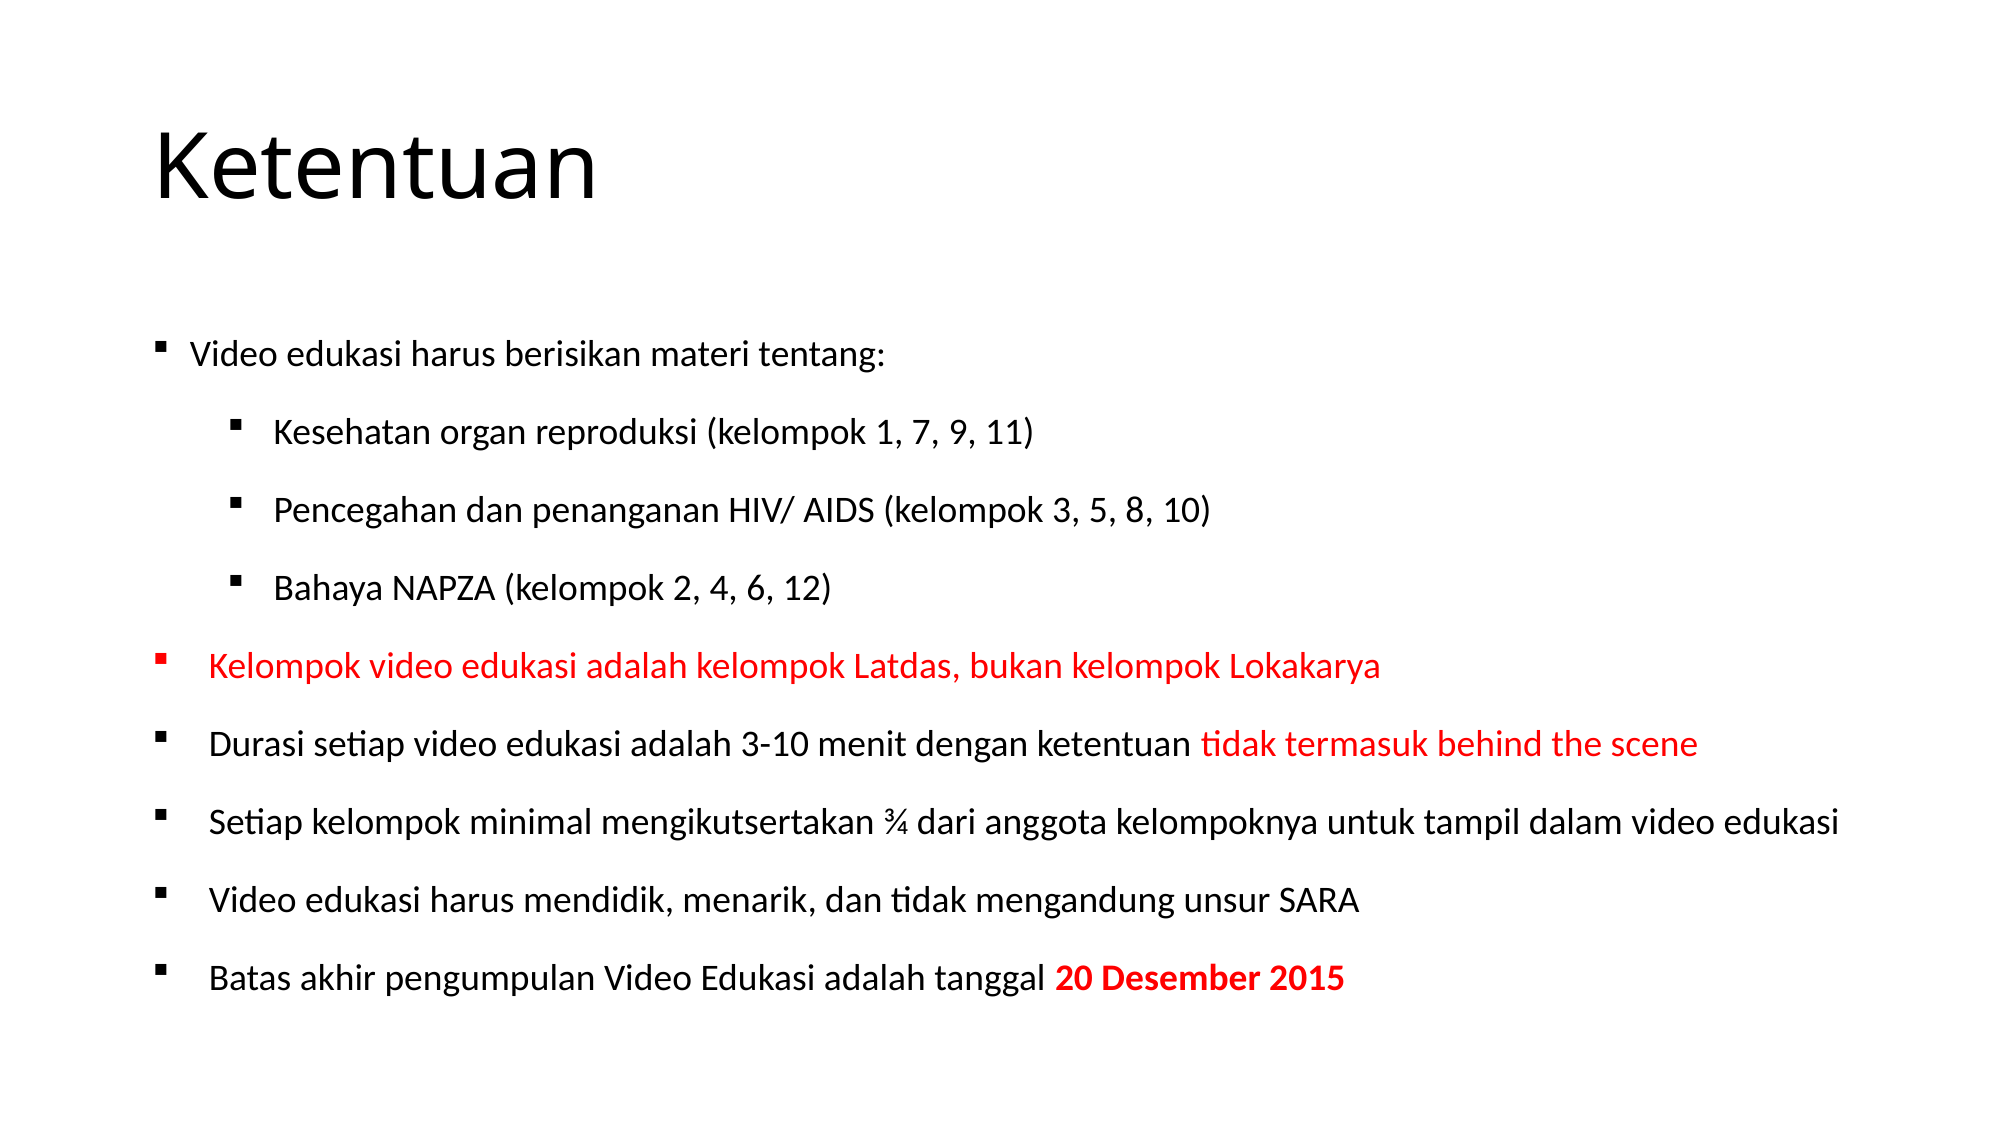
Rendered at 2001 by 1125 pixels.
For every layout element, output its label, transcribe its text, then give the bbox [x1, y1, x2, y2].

title Ketentuan [137, 59, 1863, 278]
list Video edukasi harus berisikan materi tentang: Kesehatan organ reproduksi (kelompok 1, 7, 9, 11) Pencegahan dan penanganan HIV/ AIDS (kelompok 3, 5, 8, 10) Bahaya NAPZA (kelompok 2, 4, 6, 12) Kelompok video edukasi adalah kelompok Latdas, bukan kelompok Lokakarya Durasi setiap video edukasi adalah 3-10 menit dengan ketentuan tidak termasuk behind the scene Setiap kelompok minimal mengikutsertakan ¾ dari anggota kelompoknya untuk tampil dalam video edukasi Video edukasi harus mendidik, menarik, dan tidak mengandung unsur SARA Batas akhir pengumpulan Video Edukasi adalah tanggal 20 Desember 2015 [137, 299, 1863, 1014]
